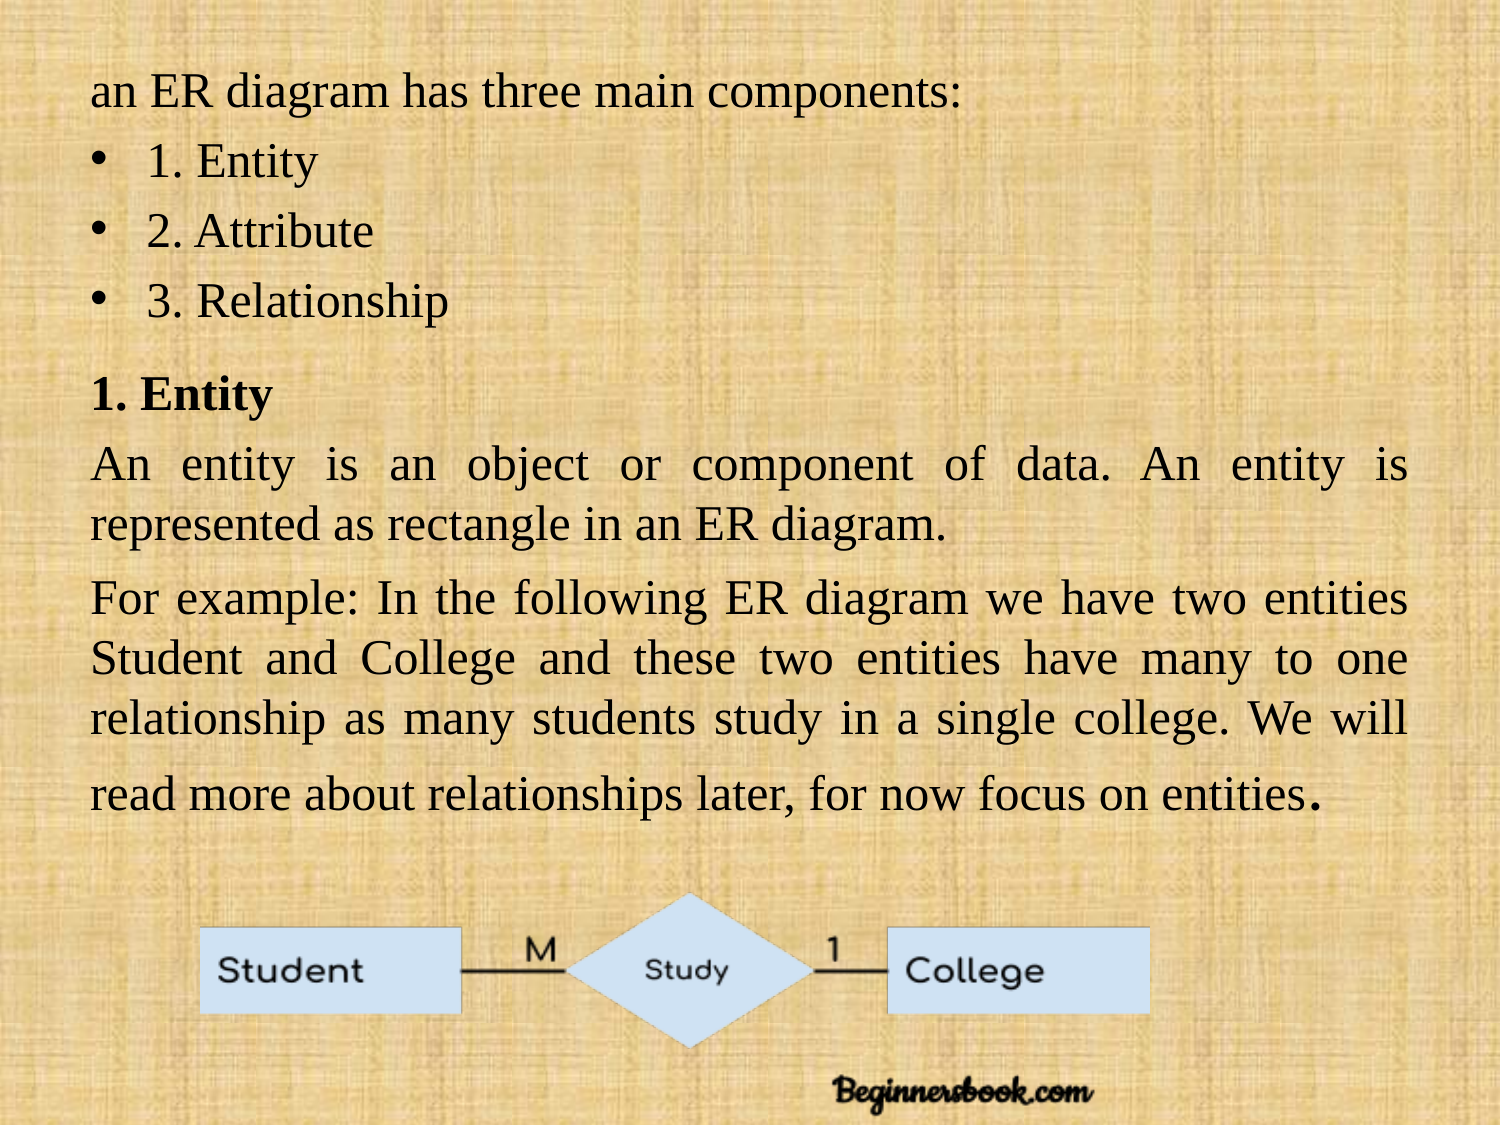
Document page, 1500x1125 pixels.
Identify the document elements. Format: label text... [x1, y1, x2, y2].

picture [0, 0, 1500, 1125]
list an ER diagram has three main components: 1. Entity 2. Attribute 3. Relationship 1. Entity An entity is an object or component of data. An entity is represented as rectangle in an ER diagram. For example: In the following ER diagram we have two entities Student and College and these two entities have many to one relationship as many students study in a single college. We will read more about relationships later, for now focus on entities. [75, 50, 1425, 1005]
